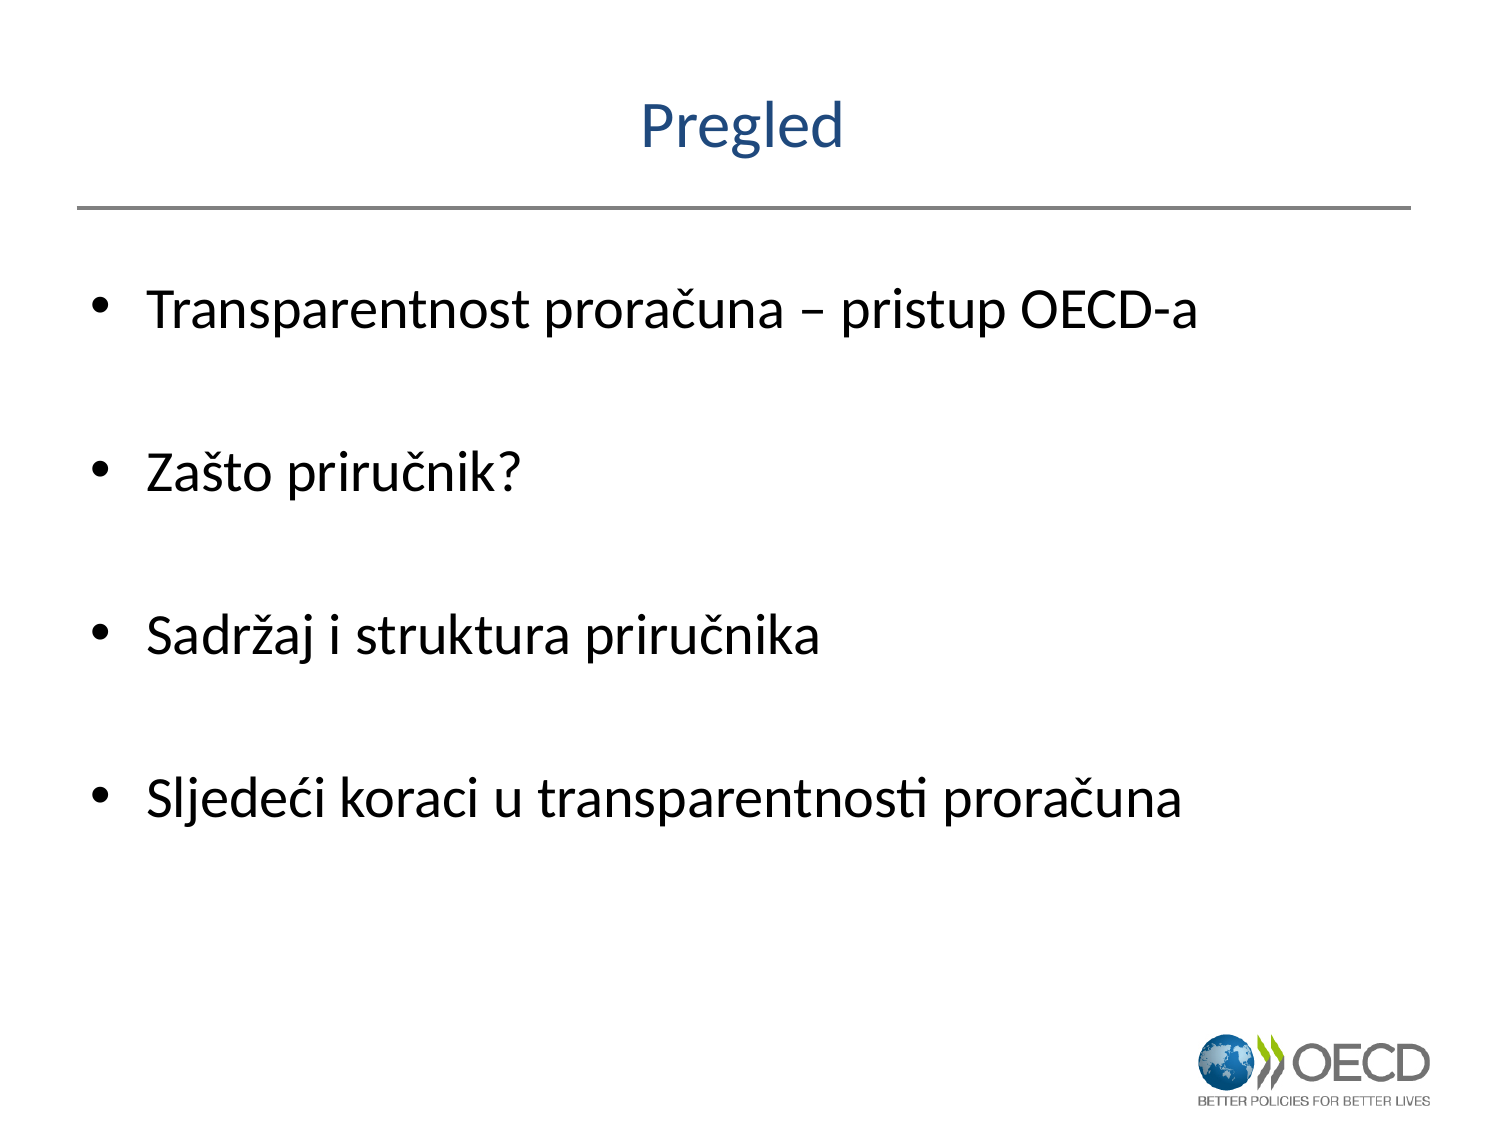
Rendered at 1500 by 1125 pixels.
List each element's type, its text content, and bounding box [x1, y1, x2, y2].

title Pregled [75, 45, 1412, 197]
list Transparentnost proračuna – pristup OECD-a Zašto priručnik? Sadržaj i struktura priručnika Sljedeći koraci u transparentnosti proračuna [75, 262, 1425, 1005]
picture [1198, 1034, 1430, 1106]
